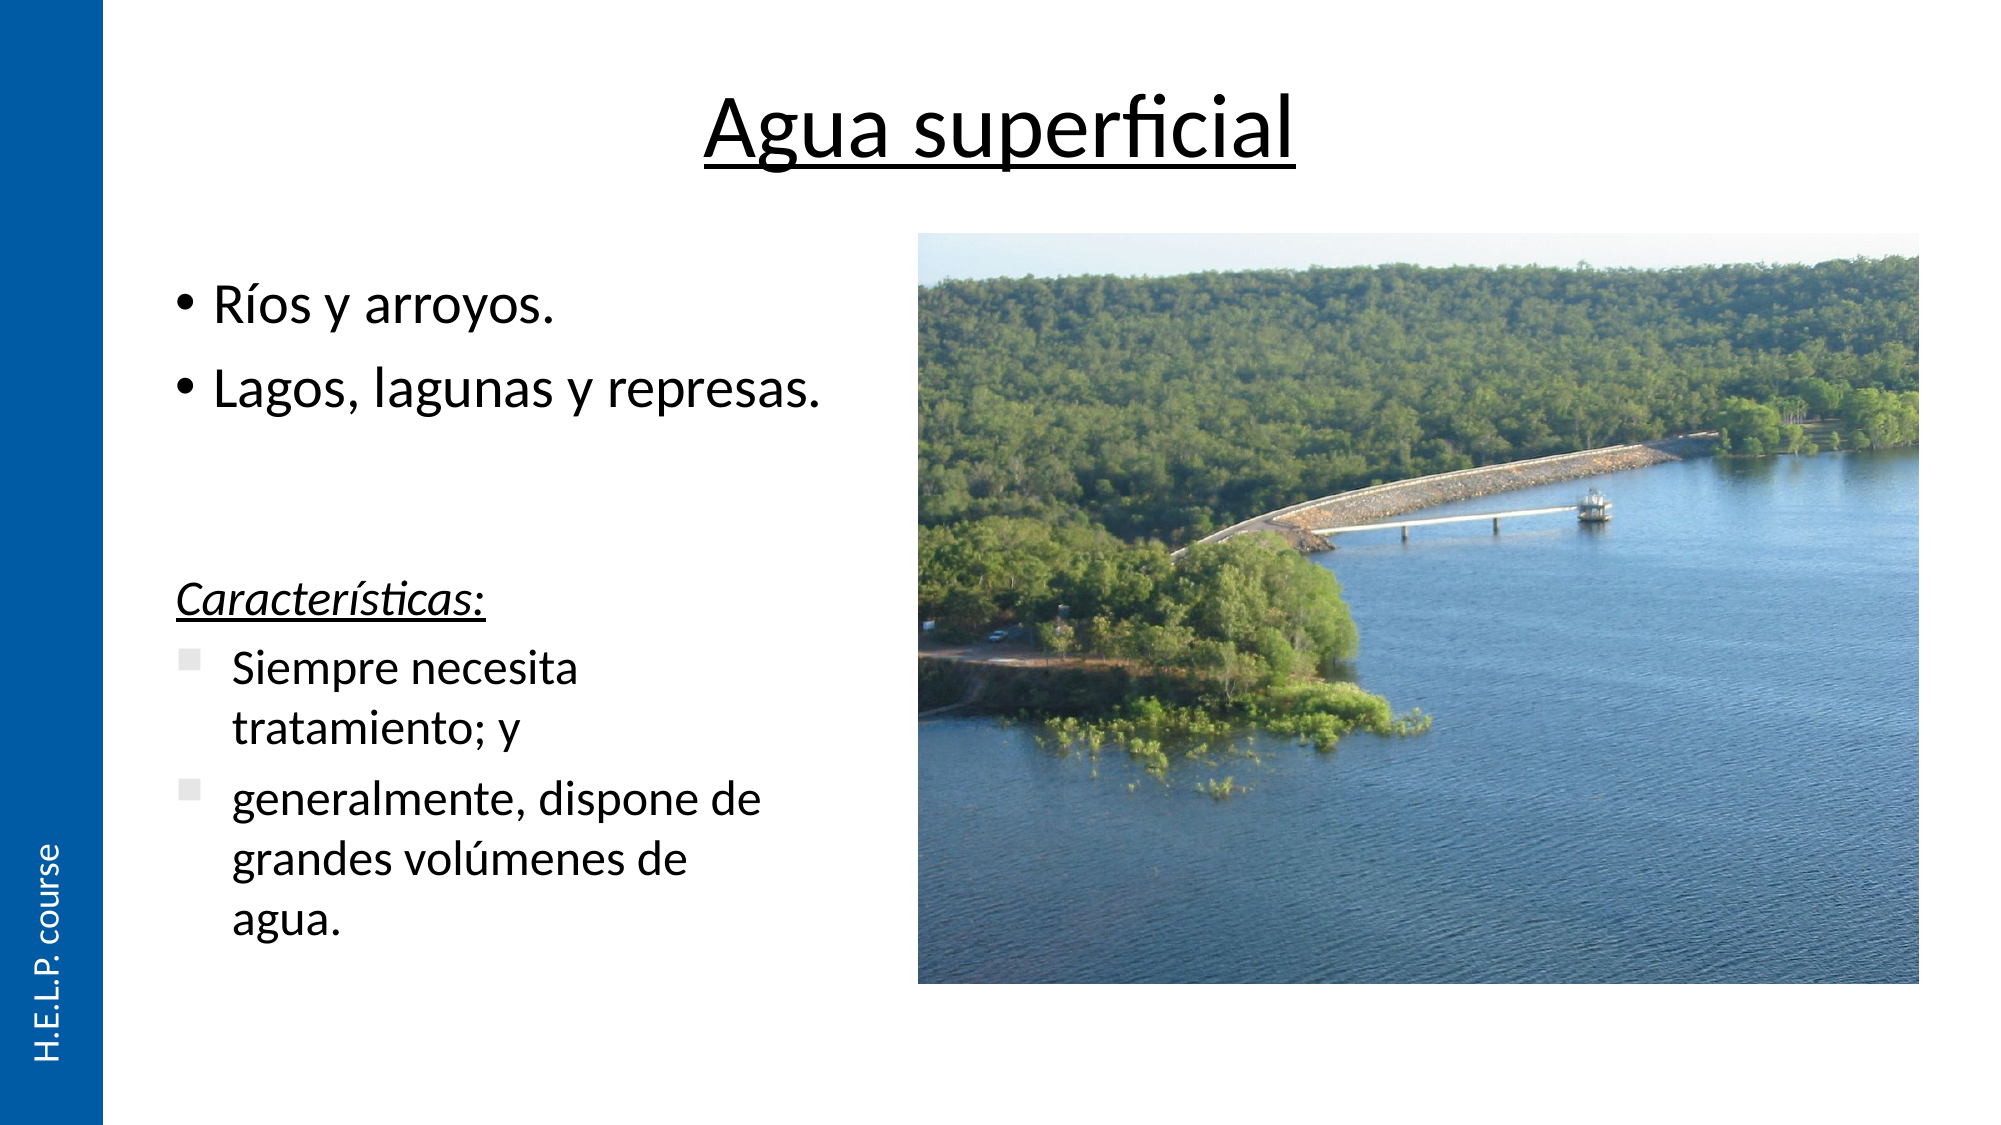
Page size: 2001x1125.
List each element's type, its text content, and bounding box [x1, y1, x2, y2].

text_box Características: Siempre necesita tratamiento; y generalmente, dispone de grandes volúmenes de agua. [160, 557, 812, 831]
picture [918, 233, 1919, 984]
text_box Agua superficial [137, 59, 1863, 197]
text_box Ríos y arroyos. Lagos, lagunas y represas. [160, 266, 875, 457]
